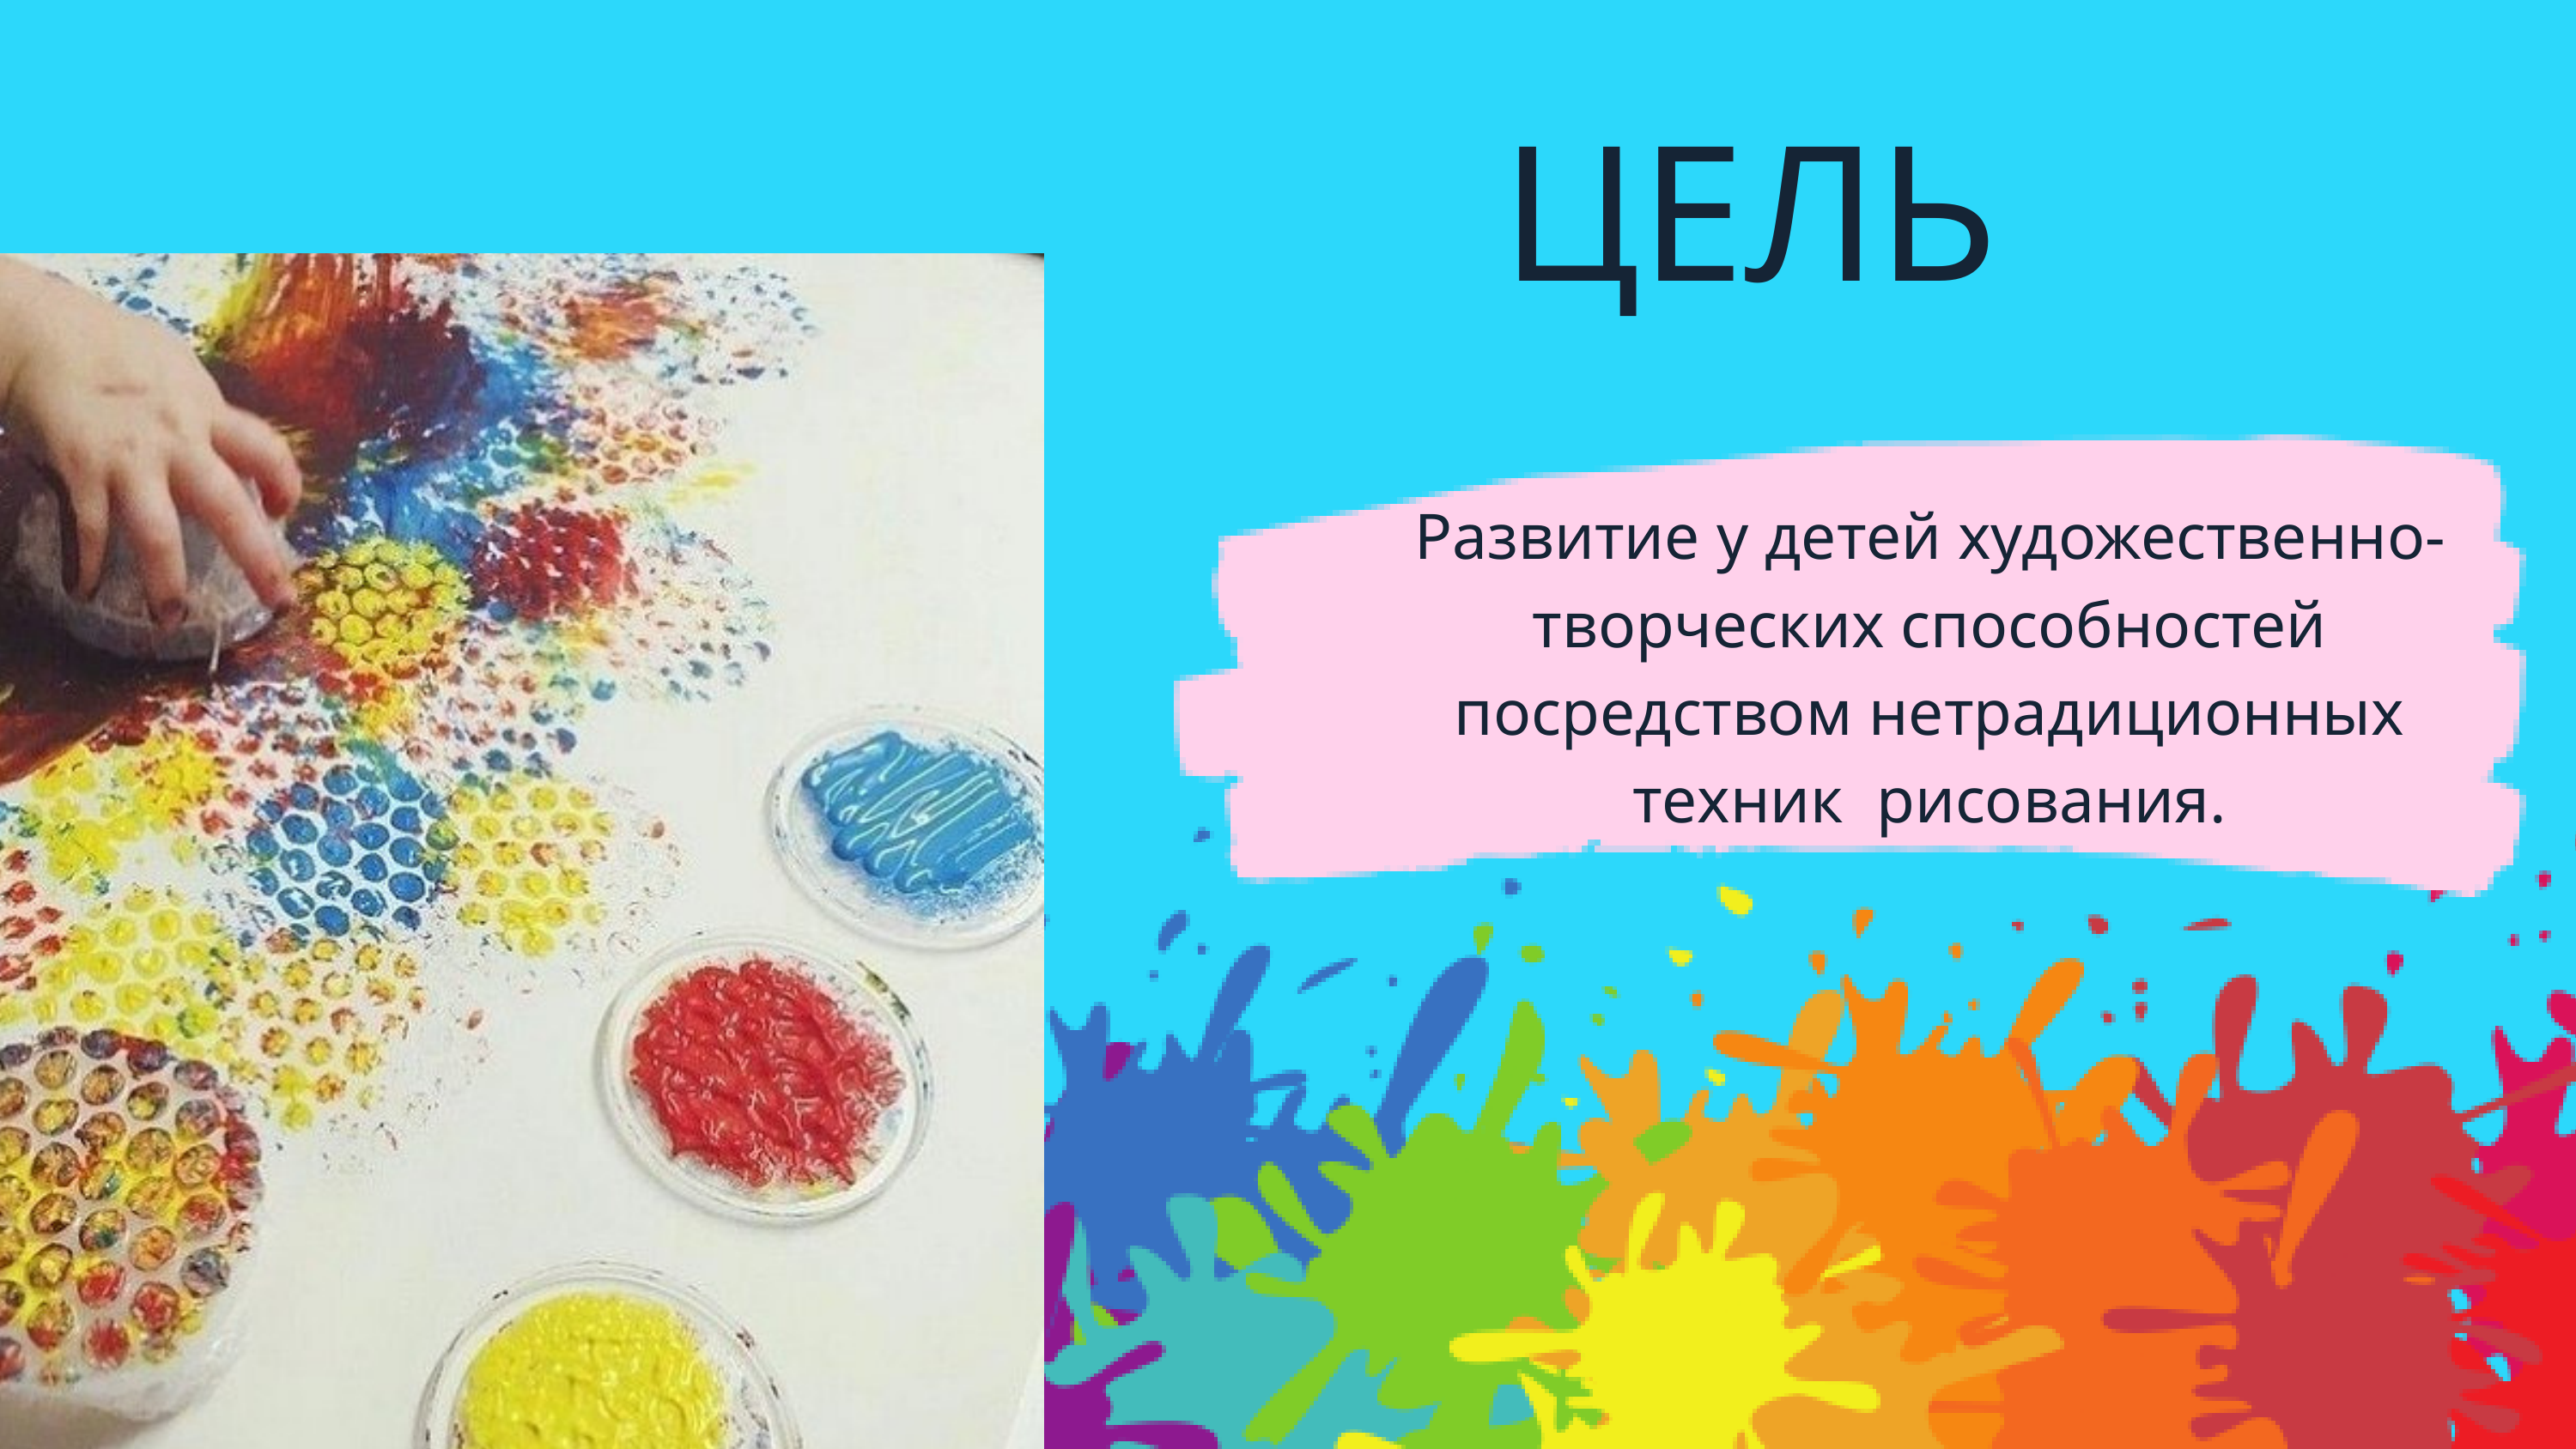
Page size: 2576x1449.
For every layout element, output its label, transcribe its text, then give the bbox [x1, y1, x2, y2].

text_box ЦЕЛЬ [1091, 130, 2409, 319]
picture [0, 253, 2576, 1449]
